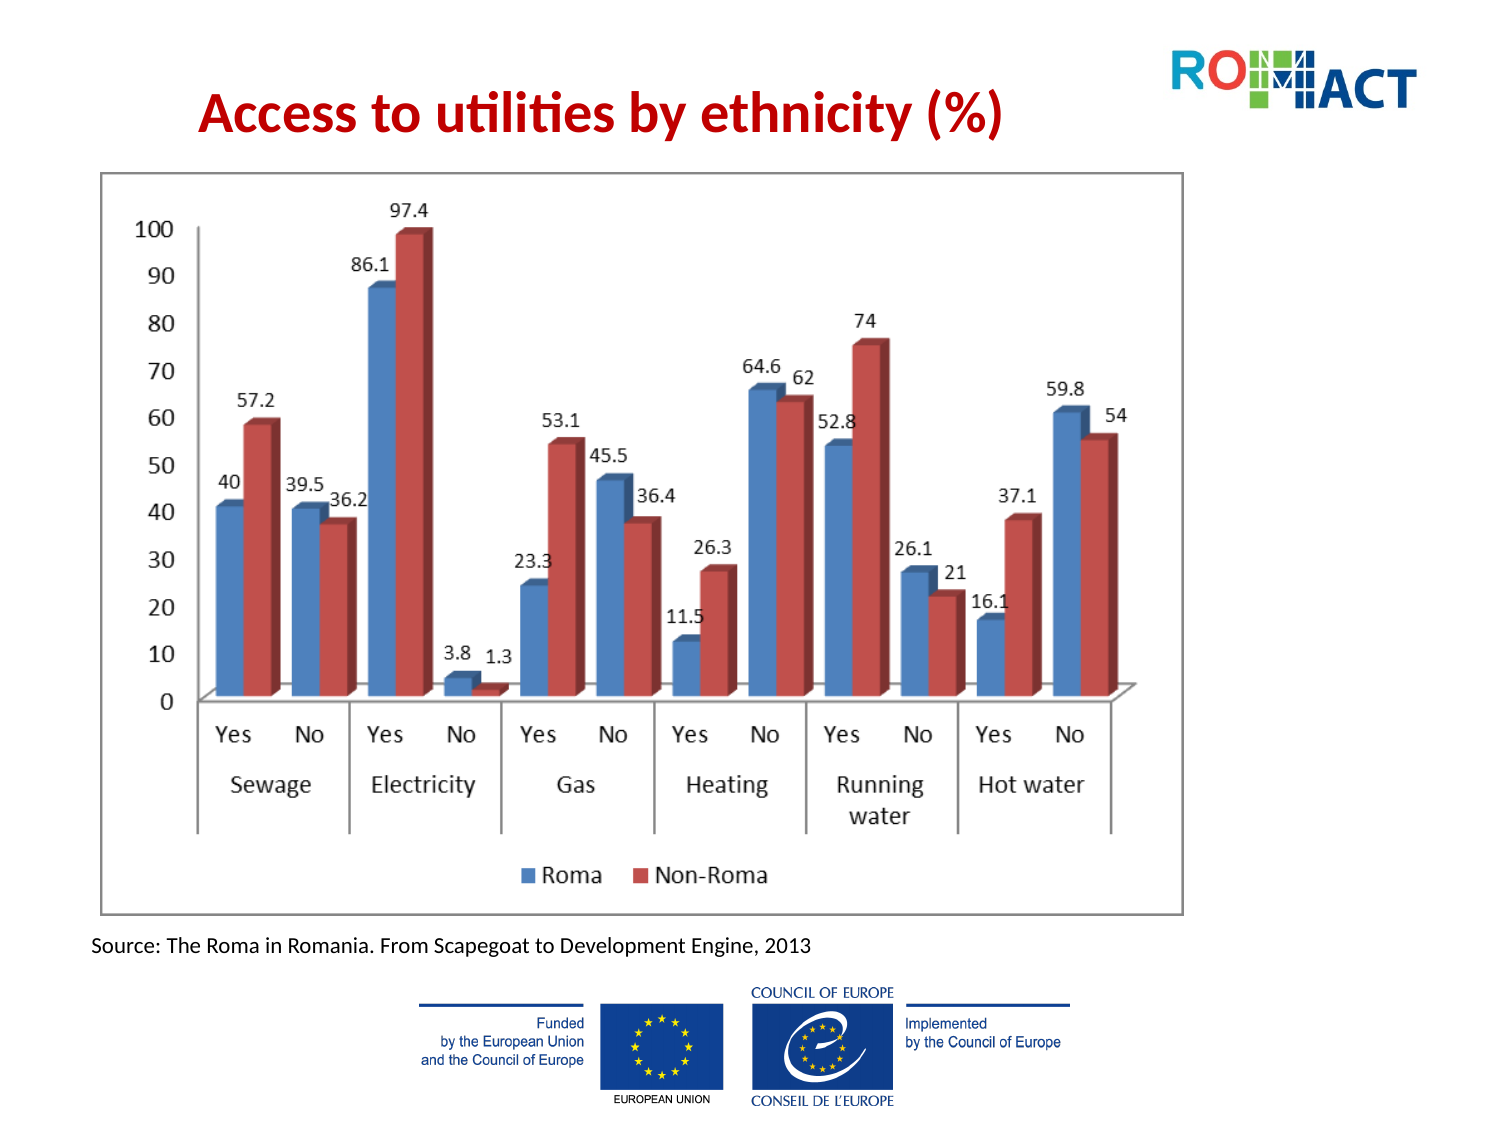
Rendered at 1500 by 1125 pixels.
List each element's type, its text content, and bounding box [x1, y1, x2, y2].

picture [419, 987, 1070, 1106]
picture [1163, 33, 1431, 137]
title Access to utilities by ethnicity (%) [75, 45, 1129, 173]
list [100, 172, 1185, 916]
text_box Source: The Roma in Romania. From Scapegoat to Development Engine, 2013 [75, 915, 1054, 969]
